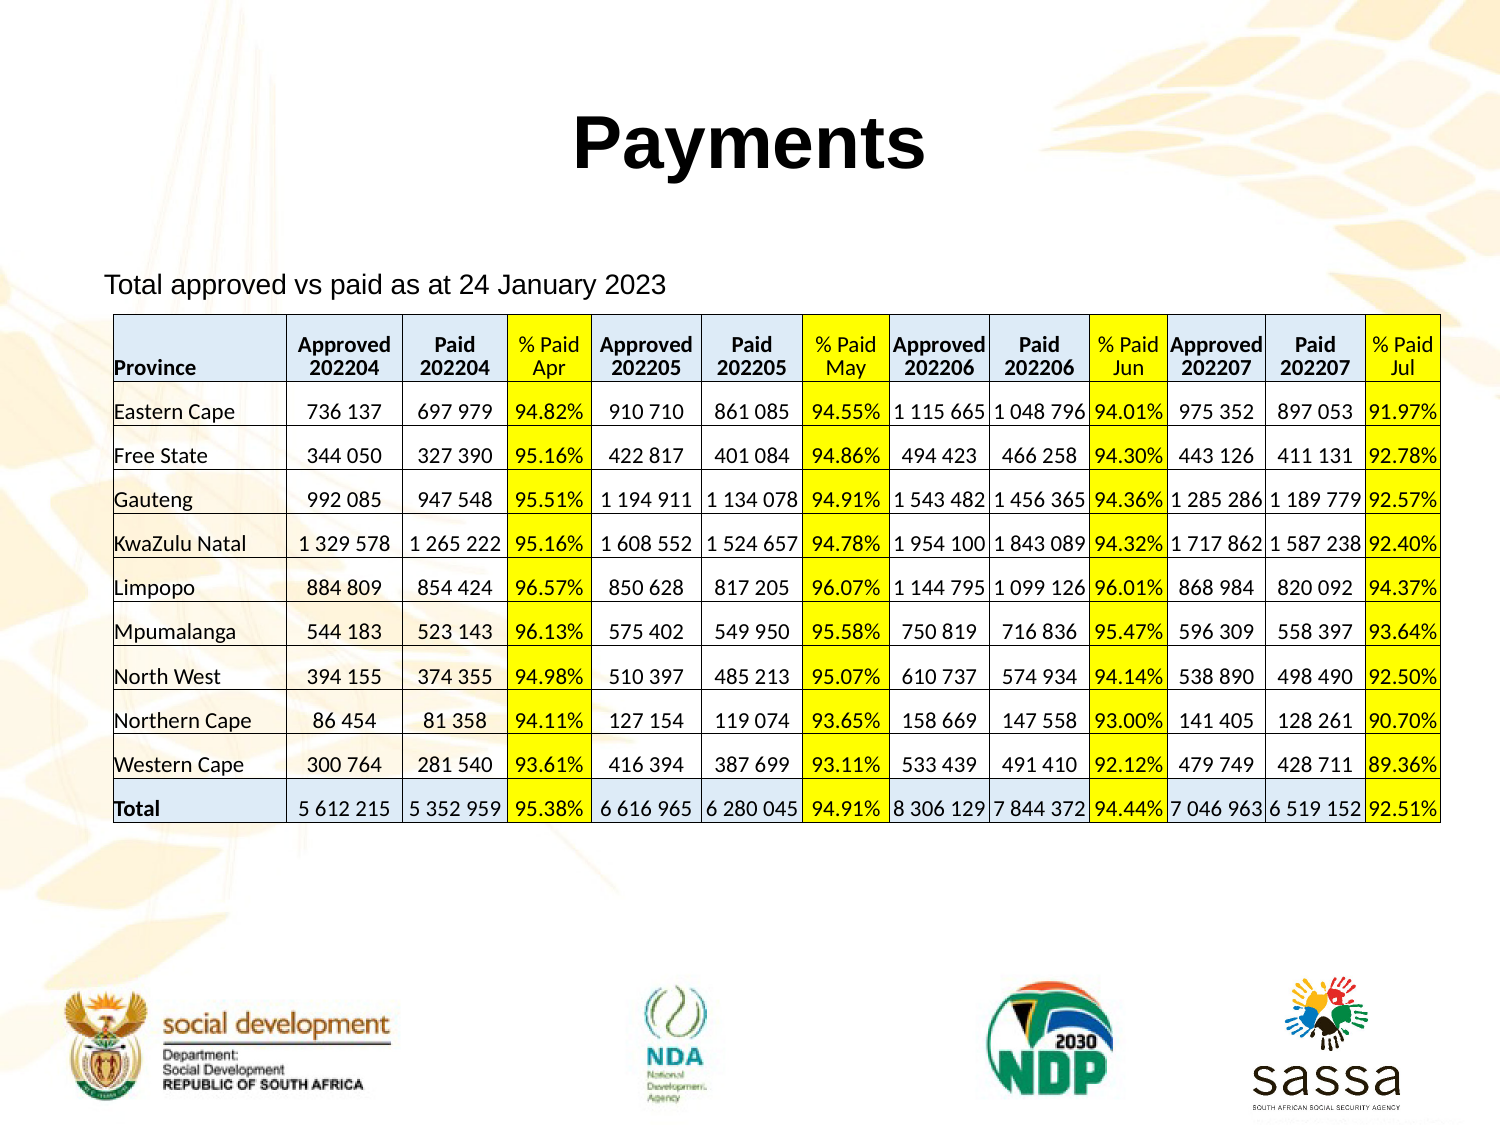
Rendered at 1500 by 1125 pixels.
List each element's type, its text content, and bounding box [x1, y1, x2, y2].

table_cell 975 352 [1168, 382, 1265, 425]
table_cell 92.12% [1090, 734, 1167, 778]
table_cell 544 183 [287, 602, 402, 645]
table_cell 868 984 [1168, 558, 1265, 601]
table_cell 596 309 [1168, 602, 1265, 645]
table_cell 394 155 [287, 646, 402, 689]
table_cell North West [114, 646, 286, 689]
table_header Approved 202206 [890, 315, 989, 381]
table_cell 428 711 [1266, 734, 1365, 778]
table_cell 94.86% [803, 426, 889, 469]
table_header % Paid Jul [1366, 315, 1440, 381]
table_cell 374 355 [403, 646, 507, 689]
table_cell 1 524 657 [702, 514, 802, 557]
table_cell 697 979 [403, 382, 507, 425]
table_cell 95.47% [1090, 602, 1167, 645]
table_cell 510 397 [592, 646, 701, 689]
table_cell 92.40% [1366, 514, 1440, 557]
table_cell Western Cape [114, 734, 286, 778]
table_cell 127 154 [592, 690, 701, 733]
table_cell 850 628 [592, 558, 701, 601]
table_cell 8 306 129 [890, 779, 989, 822]
table_cell 466 258 [990, 426, 1089, 469]
table_cell 147 558 [990, 690, 1089, 733]
table_cell 523 143 [403, 602, 507, 645]
table_cell 1 048 796 [990, 382, 1089, 425]
table_cell 94.78% [803, 514, 889, 557]
table_header Paid 202205 [702, 315, 802, 381]
table_cell 1 608 552 [592, 514, 701, 557]
table_cell 716 836 [990, 602, 1089, 645]
table_cell 1 543 482 [890, 470, 989, 513]
table_cell 6 616 965 [592, 779, 701, 822]
table_cell 910 710 [592, 382, 701, 425]
table_cell 92.78% [1366, 426, 1440, 469]
table_cell 94.91% [803, 779, 889, 822]
table_cell 7 844 372 [990, 779, 1089, 822]
table_cell 897 053 [1266, 382, 1365, 425]
picture [0, 0, 1500, 1125]
table_cell 86 454 [287, 690, 402, 733]
table_cell 401 084 [702, 426, 802, 469]
table_cell 1 115 665 [890, 382, 989, 425]
table_cell 861 085 [702, 382, 802, 425]
table_cell 1 194 911 [592, 470, 701, 513]
table_header Paid 202207 [1266, 315, 1365, 381]
table_cell 327 390 [403, 426, 507, 469]
title Payments [75, 45, 1425, 233]
table_cell 94.98% [508, 646, 591, 689]
table_header % Paid Jun [1090, 315, 1167, 381]
table_cell KwaZulu Natal [114, 514, 286, 557]
table_cell 90.70% [1366, 690, 1440, 733]
table_cell 95.16% [508, 514, 591, 557]
table_cell 6 519 152 [1266, 779, 1365, 822]
table_header Province [114, 315, 286, 381]
table_cell 281 540 [403, 734, 507, 778]
table_cell Northern Cape [114, 690, 286, 733]
table_header Paid 202206 [990, 315, 1089, 381]
table_cell 94.82% [508, 382, 591, 425]
table_cell 94.30% [1090, 426, 1167, 469]
table_cell 344 050 [287, 426, 402, 469]
table_header Paid 202204 [403, 315, 507, 381]
table_cell 498 490 [1266, 646, 1365, 689]
table_cell 443 126 [1168, 426, 1265, 469]
table_cell 94.91% [803, 470, 889, 513]
table_cell 93.11% [803, 734, 889, 778]
table_cell 96.07% [803, 558, 889, 601]
table_cell 300 764 [287, 734, 402, 778]
table_cell 92.50% [1366, 646, 1440, 689]
table_cell Mpumalanga [114, 602, 286, 645]
table_cell 94.36% [1090, 470, 1167, 513]
table_cell 89.36% [1366, 734, 1440, 778]
table_cell 1 189 779 [1266, 470, 1365, 513]
table_cell 92.51% [1366, 779, 1440, 822]
table_cell 5 612 215 [287, 779, 402, 822]
table_cell 94.01% [1090, 382, 1167, 425]
table_cell 1 329 578 [287, 514, 402, 557]
table_cell 1 134 078 [702, 470, 802, 513]
table_cell 91.97% [1366, 382, 1440, 425]
table_cell 5 352 959 [403, 779, 507, 822]
table_cell 6 280 045 [702, 779, 802, 822]
table_cell 95.58% [803, 602, 889, 645]
table_cell Gauteng [114, 470, 286, 513]
table_cell 1 285 286 [1168, 470, 1265, 513]
table_cell 1 843 089 [990, 514, 1089, 557]
table_cell 854 424 [403, 558, 507, 601]
table_cell 558 397 [1266, 602, 1365, 645]
table_cell 94.14% [1090, 646, 1167, 689]
table_cell 485 213 [702, 646, 802, 689]
table_cell 96.57% [508, 558, 591, 601]
table_cell 549 950 [702, 602, 802, 645]
table_cell 96.13% [508, 602, 591, 645]
table_cell Eastern Cape [114, 382, 286, 425]
table_header Approved 202204 [287, 315, 402, 381]
table_cell 479 749 [1168, 734, 1265, 778]
table_cell 93.61% [508, 734, 591, 778]
table_cell Free State [114, 426, 286, 469]
table_cell 817 205 [702, 558, 802, 601]
table_cell 1 456 365 [990, 470, 1089, 513]
table_cell 141 405 [1168, 690, 1265, 733]
table_header Approved 202207 [1168, 315, 1265, 381]
table_cell 119 074 [702, 690, 802, 733]
table_cell 128 261 [1266, 690, 1365, 733]
table_cell 94.11% [508, 690, 591, 733]
table_cell 93.00% [1090, 690, 1167, 733]
table_cell 1 717 862 [1168, 514, 1265, 557]
table_cell 947 548 [403, 470, 507, 513]
table_cell 884 809 [287, 558, 402, 601]
table_cell 95.51% [508, 470, 591, 513]
table_cell 1 265 222 [403, 514, 507, 557]
table_cell 422 817 [592, 426, 701, 469]
table_cell 1 954 100 [890, 514, 989, 557]
table_cell Total [114, 779, 286, 822]
table_cell 94.44% [1090, 779, 1167, 822]
table_cell 94.37% [1366, 558, 1440, 601]
table_cell 94.32% [1090, 514, 1167, 557]
table_cell 575 402 [592, 602, 701, 645]
table_cell 538 890 [1168, 646, 1265, 689]
table_cell 94.55% [803, 382, 889, 425]
table_header Approved 202205 [592, 315, 701, 381]
table_cell 750 819 [890, 602, 989, 645]
table_cell 158 669 [890, 690, 989, 733]
table_cell 387 699 [702, 734, 802, 778]
table_cell 992 085 [287, 470, 402, 513]
table_cell 416 394 [592, 734, 701, 778]
table_cell 93.64% [1366, 602, 1440, 645]
table_cell 1 144 795 [890, 558, 989, 601]
table_cell 736 137 [287, 382, 402, 425]
table_cell Limpopo [114, 558, 286, 601]
table_cell 95.38% [508, 779, 591, 822]
table_cell 95.07% [803, 646, 889, 689]
table_cell 1 587 238 [1266, 514, 1365, 557]
table_cell 820 092 [1266, 558, 1365, 601]
table_cell 533 439 [890, 734, 989, 778]
table_cell 610 737 [890, 646, 989, 689]
table_cell 92.57% [1366, 470, 1440, 513]
table_cell 81 358 [403, 690, 507, 733]
table_cell 411 131 [1266, 426, 1365, 469]
table_cell 93.65% [803, 690, 889, 733]
table_cell 494 423 [890, 426, 989, 469]
table_cell 7 046 963 [1168, 779, 1265, 822]
list Total approved vs paid as at 24 January 2023 [88, 258, 1432, 859]
table_header % Paid Apr [508, 315, 591, 381]
table_cell 491 410 [990, 734, 1089, 778]
table_cell 1 099 126 [990, 558, 1089, 601]
table_cell 574 934 [990, 646, 1089, 689]
table_cell 95.16% [508, 426, 591, 469]
table_cell 96.01% [1090, 558, 1167, 601]
table_header % Paid May [803, 315, 889, 381]
